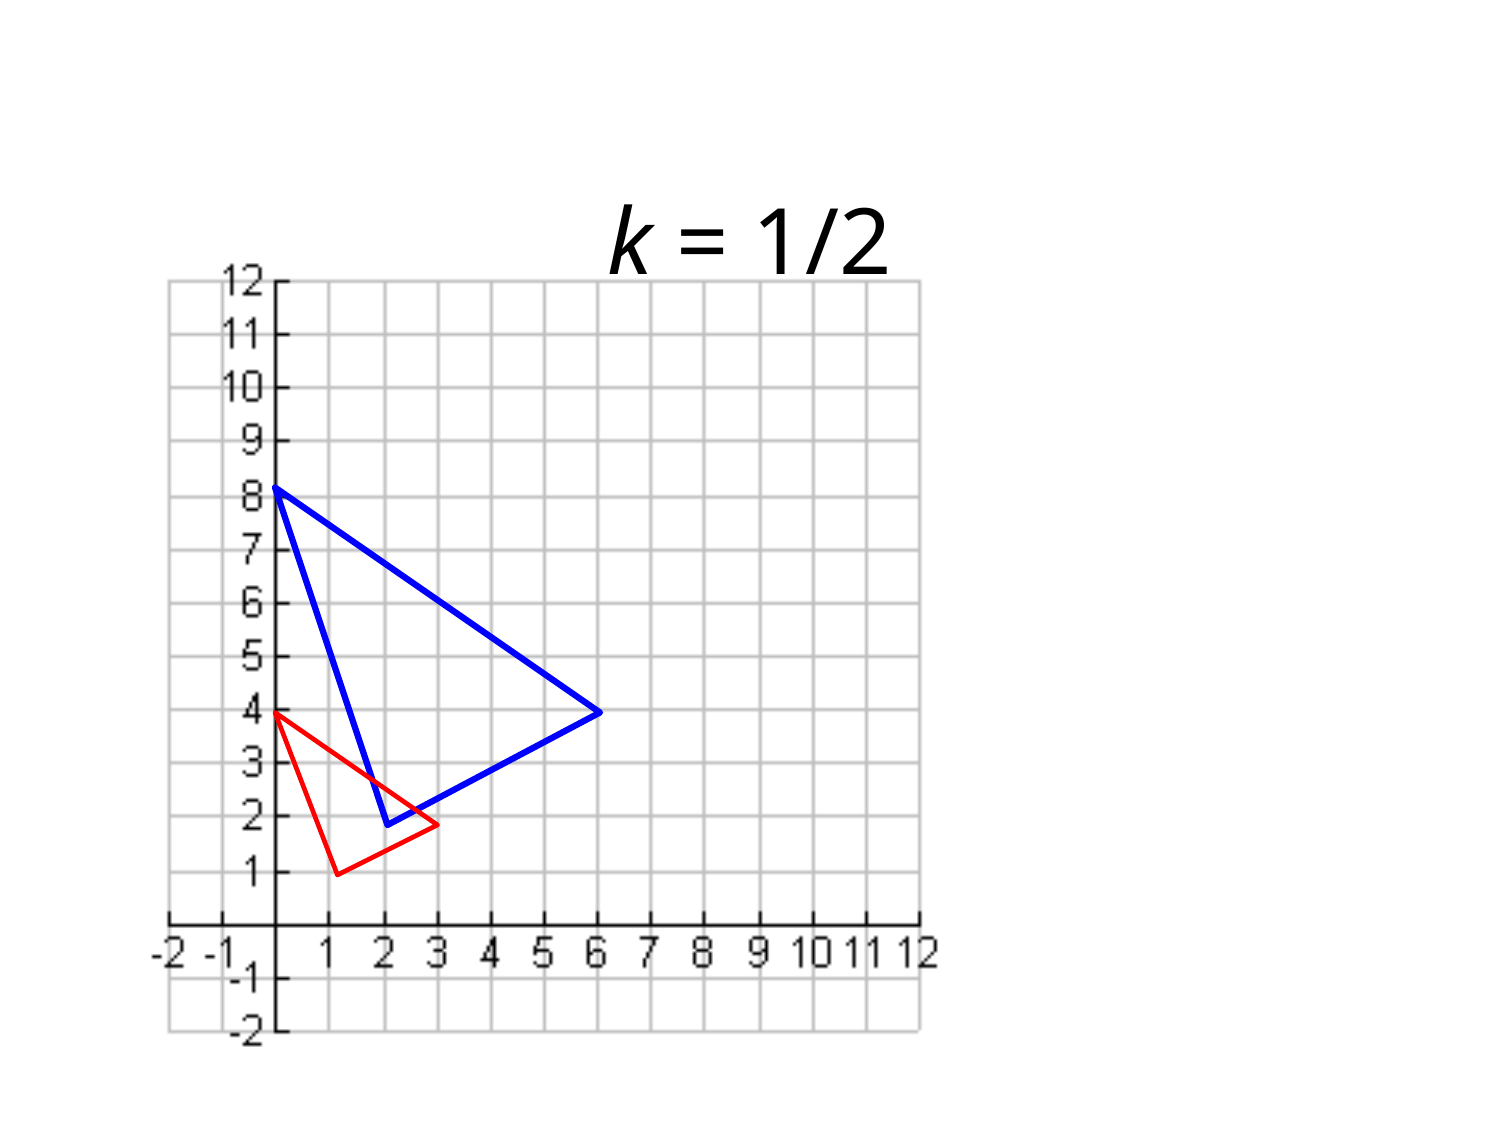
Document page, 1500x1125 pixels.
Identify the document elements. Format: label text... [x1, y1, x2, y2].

title k = 1/2 [112, 162, 1388, 313]
picture [74, 187, 1013, 1125]
